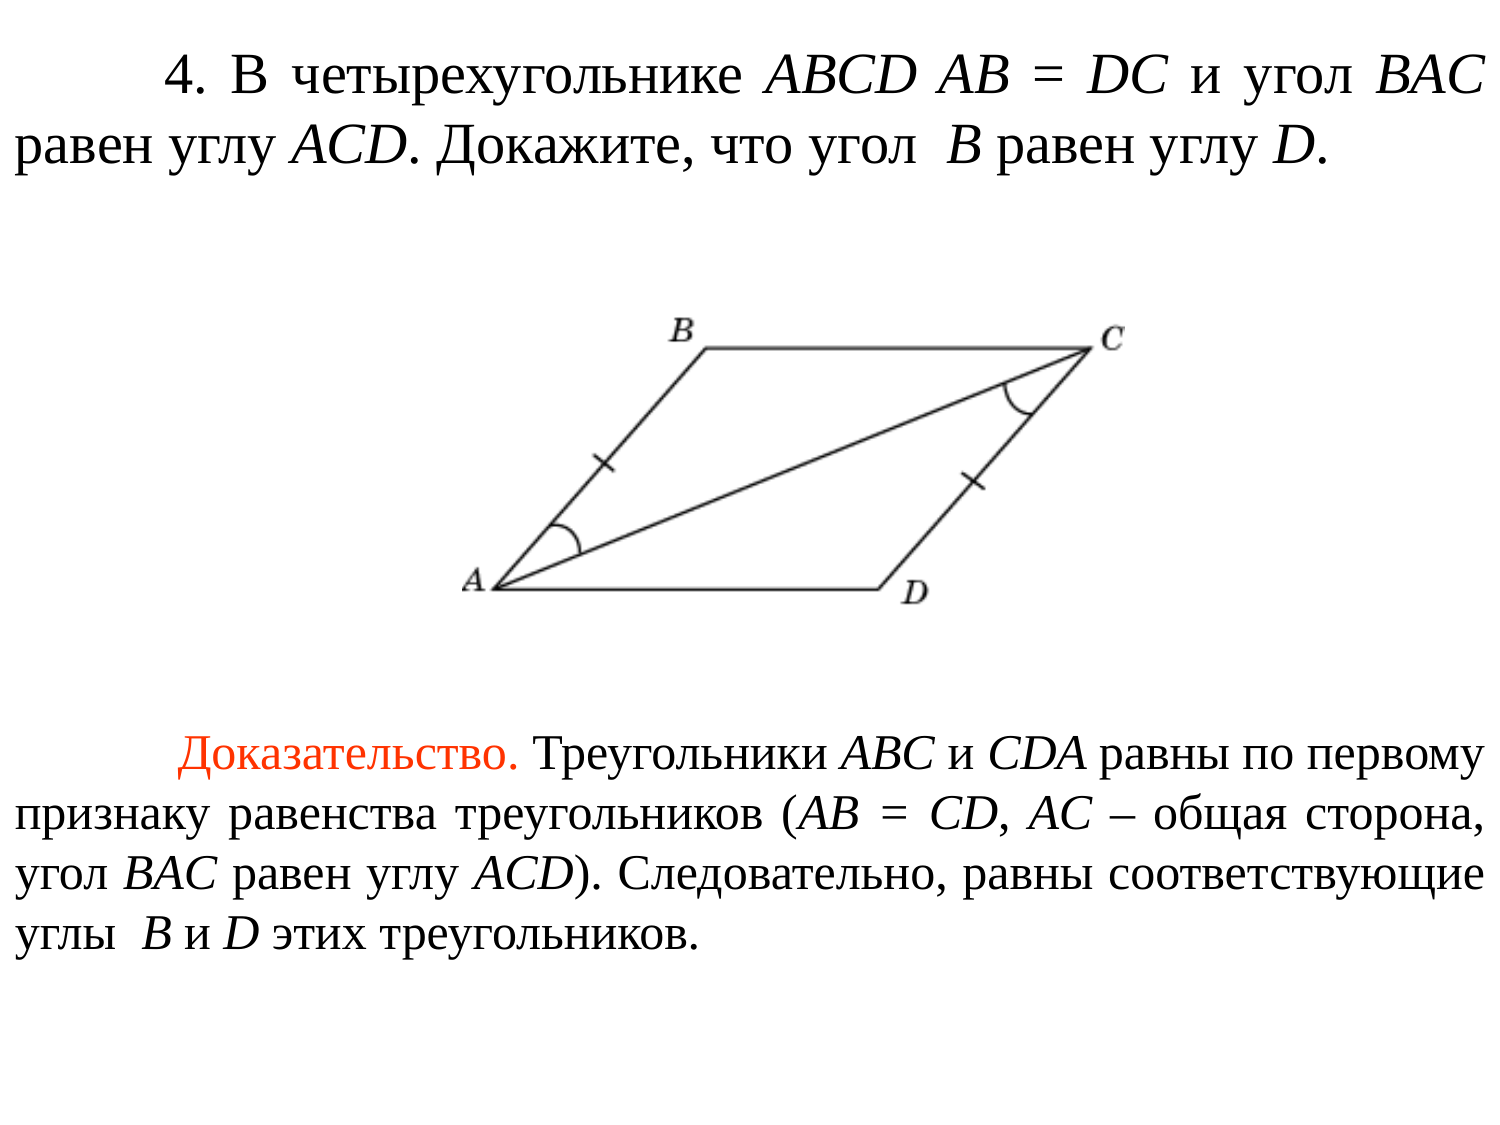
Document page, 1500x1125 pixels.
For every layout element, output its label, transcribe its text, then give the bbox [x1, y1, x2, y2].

text_box 4. В четырехугольнике ABCD AB = DC и угол BAC равен углу ACD. Докажите, что угол B равен углу D. [0, 27, 1500, 183]
text_box Доказательство. Треугольники ABC и CDA равны по первому признаку равенства треугольников (AB = CD, AC – общая сторона, угол BAC равен углу ACD). Следовательно, равны соответствующие углы B и D этих треугольников. [0, 712, 1500, 968]
picture [462, 312, 1125, 613]
